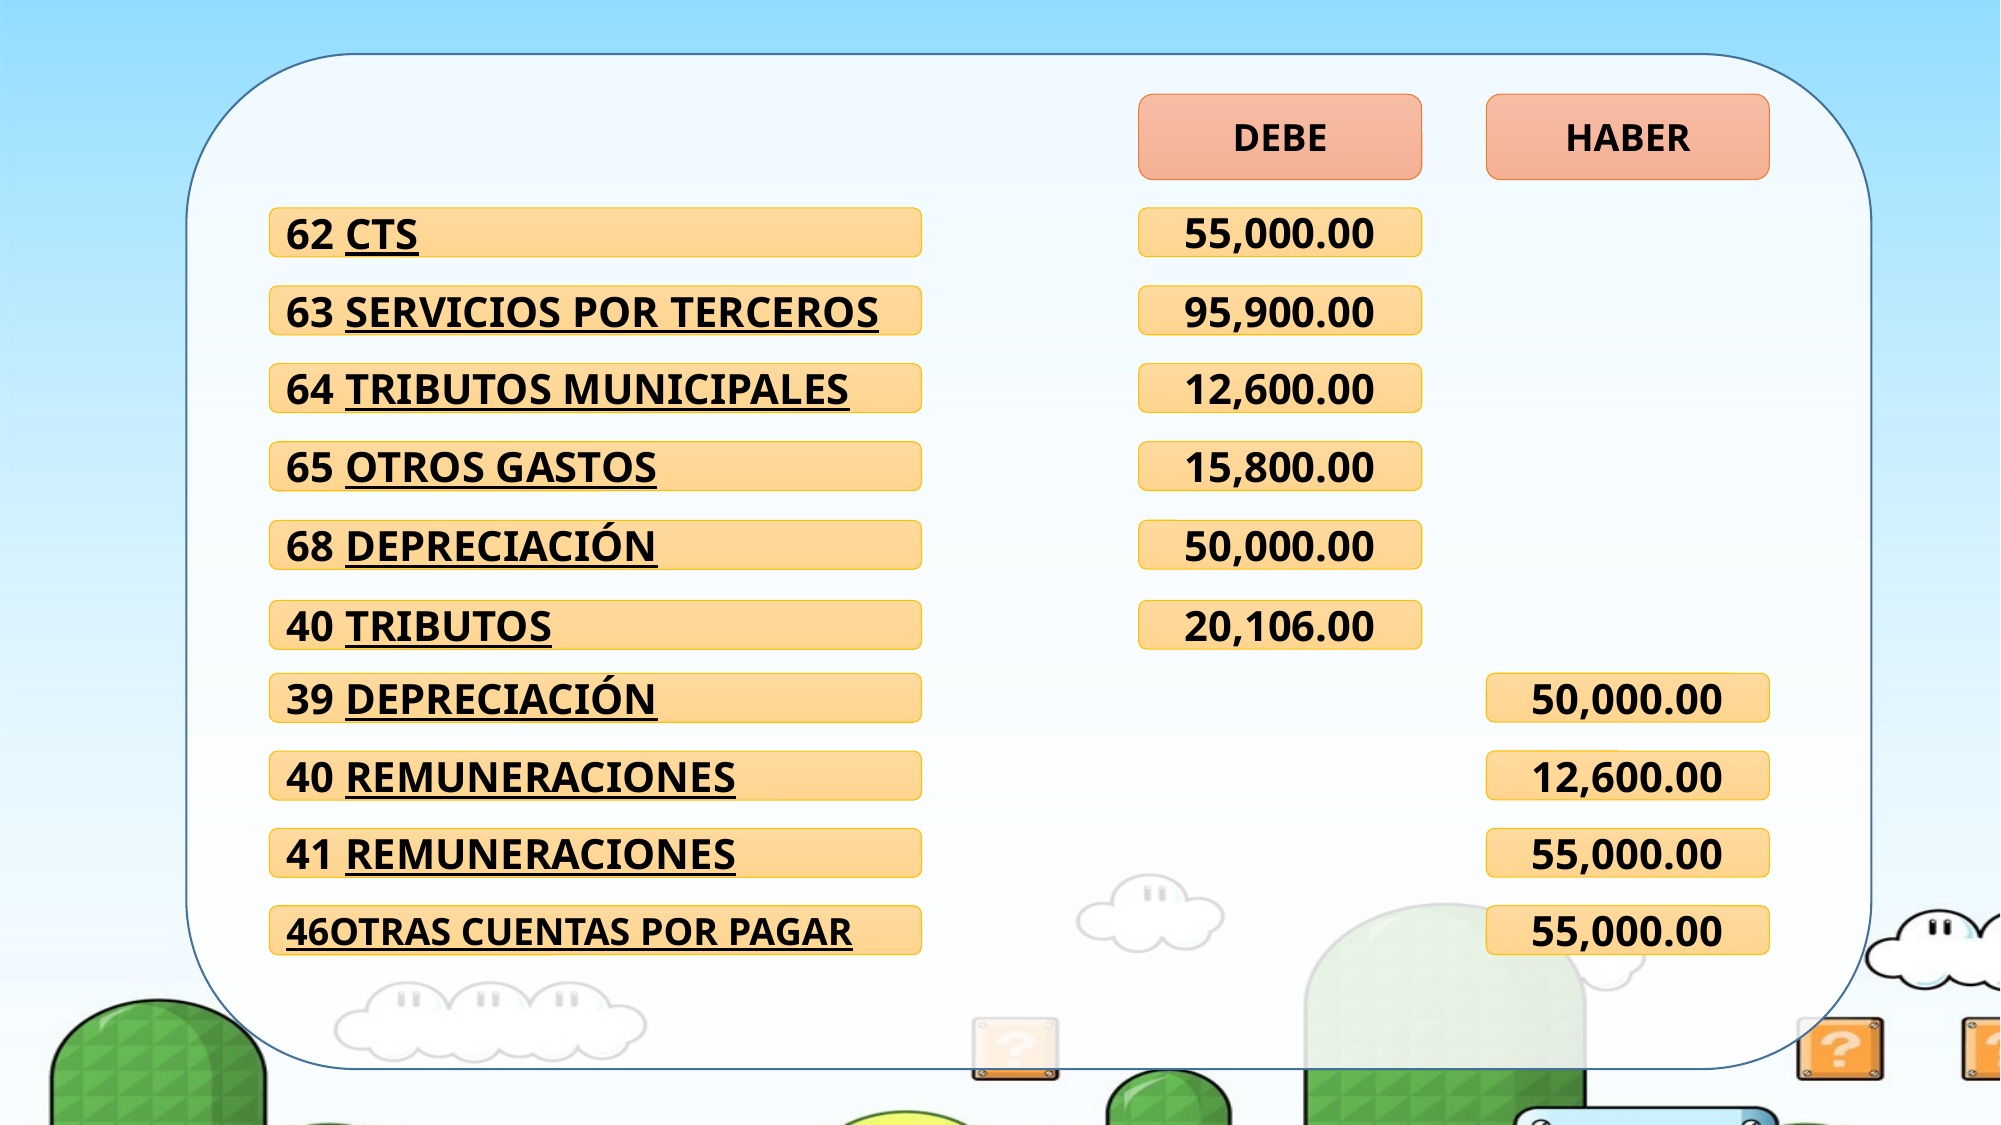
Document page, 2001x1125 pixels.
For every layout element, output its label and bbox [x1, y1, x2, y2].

text_box [186, 54, 1872, 1070]
picture [0, 0, 2001, 1125]
